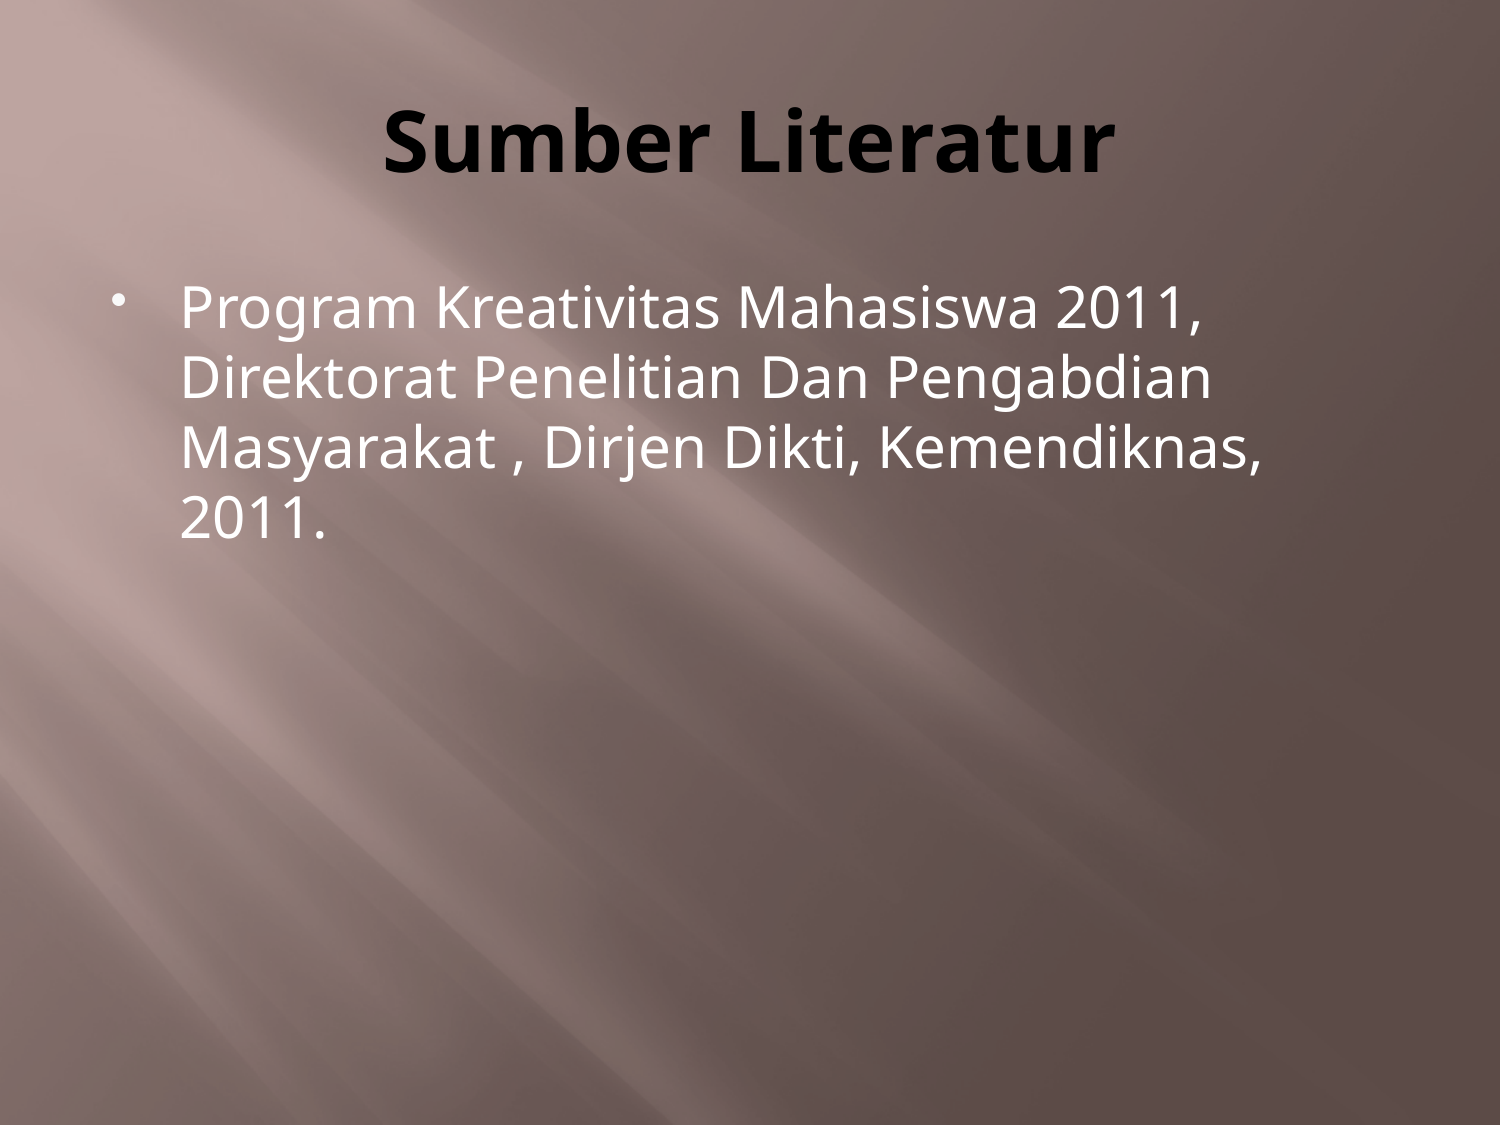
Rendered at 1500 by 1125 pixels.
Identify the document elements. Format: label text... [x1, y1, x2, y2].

list Program Kreativitas Mahasiswa 2011, Direktorat Penelitian Dan Pengabdian Masyarakat , Dirjen Dikti, Kemendiknas, 2011. [75, 262, 1425, 1035]
title Sumber Literatur [75, 45, 1425, 233]
